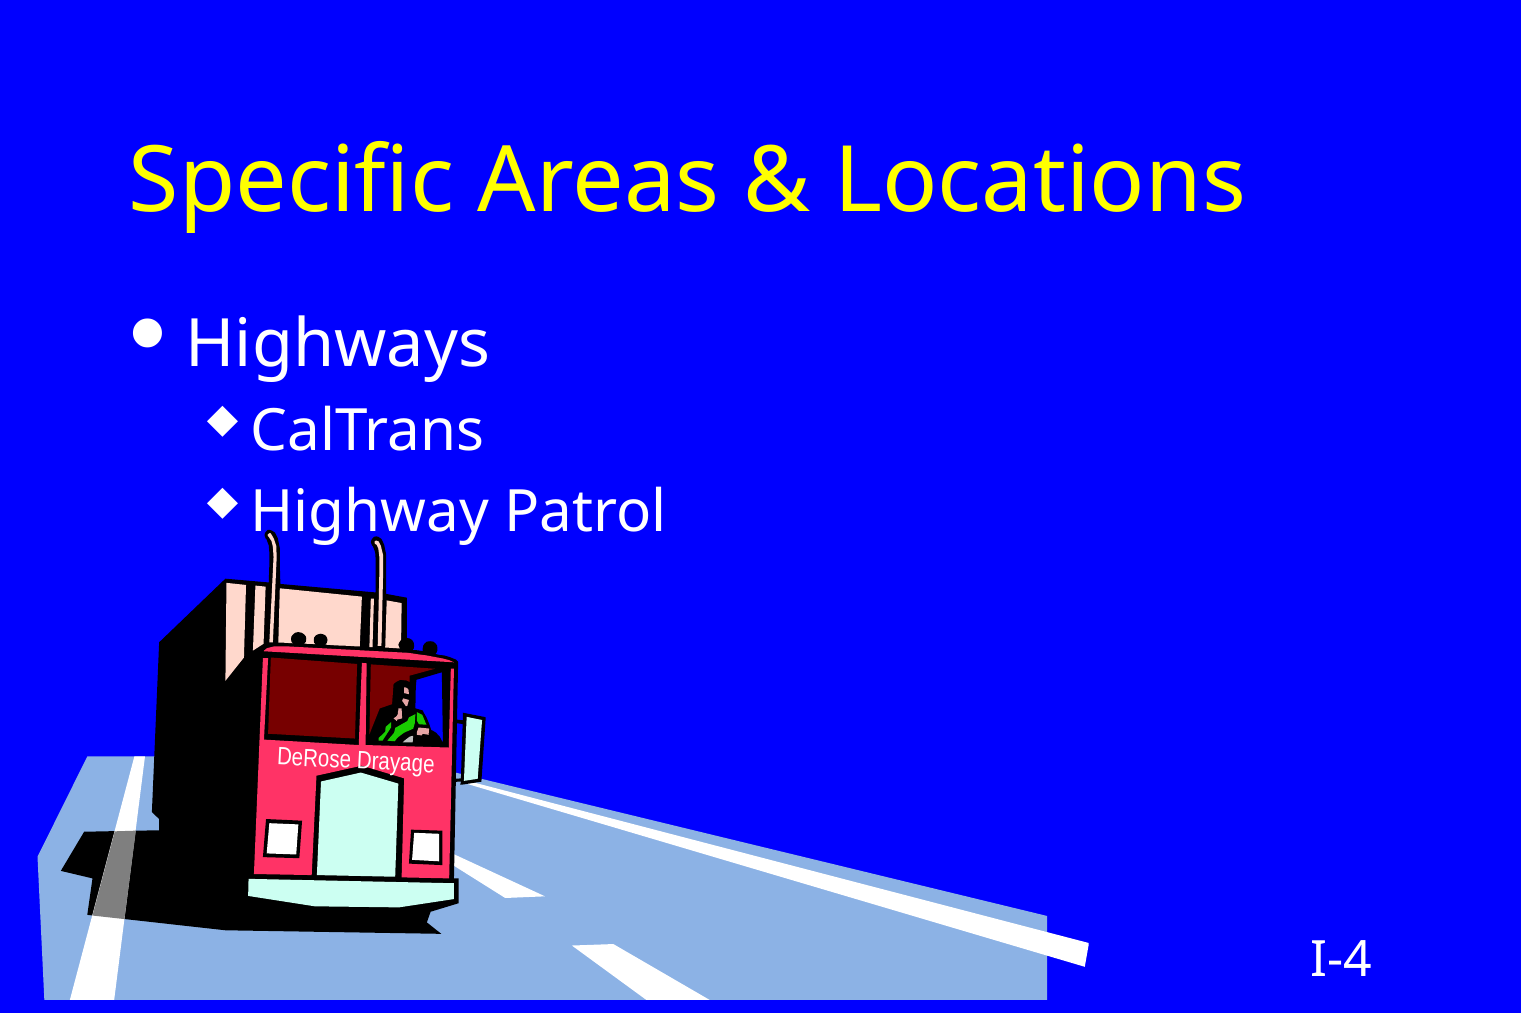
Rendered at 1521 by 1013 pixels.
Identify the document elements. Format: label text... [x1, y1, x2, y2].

title Specific Areas & Locations [114, 90, 1407, 259]
picture [37, 528, 1089, 1001]
list Highways CalTrans Highway Patrol [114, 292, 813, 527]
text_box I-4 [1272, 918, 1411, 994]
